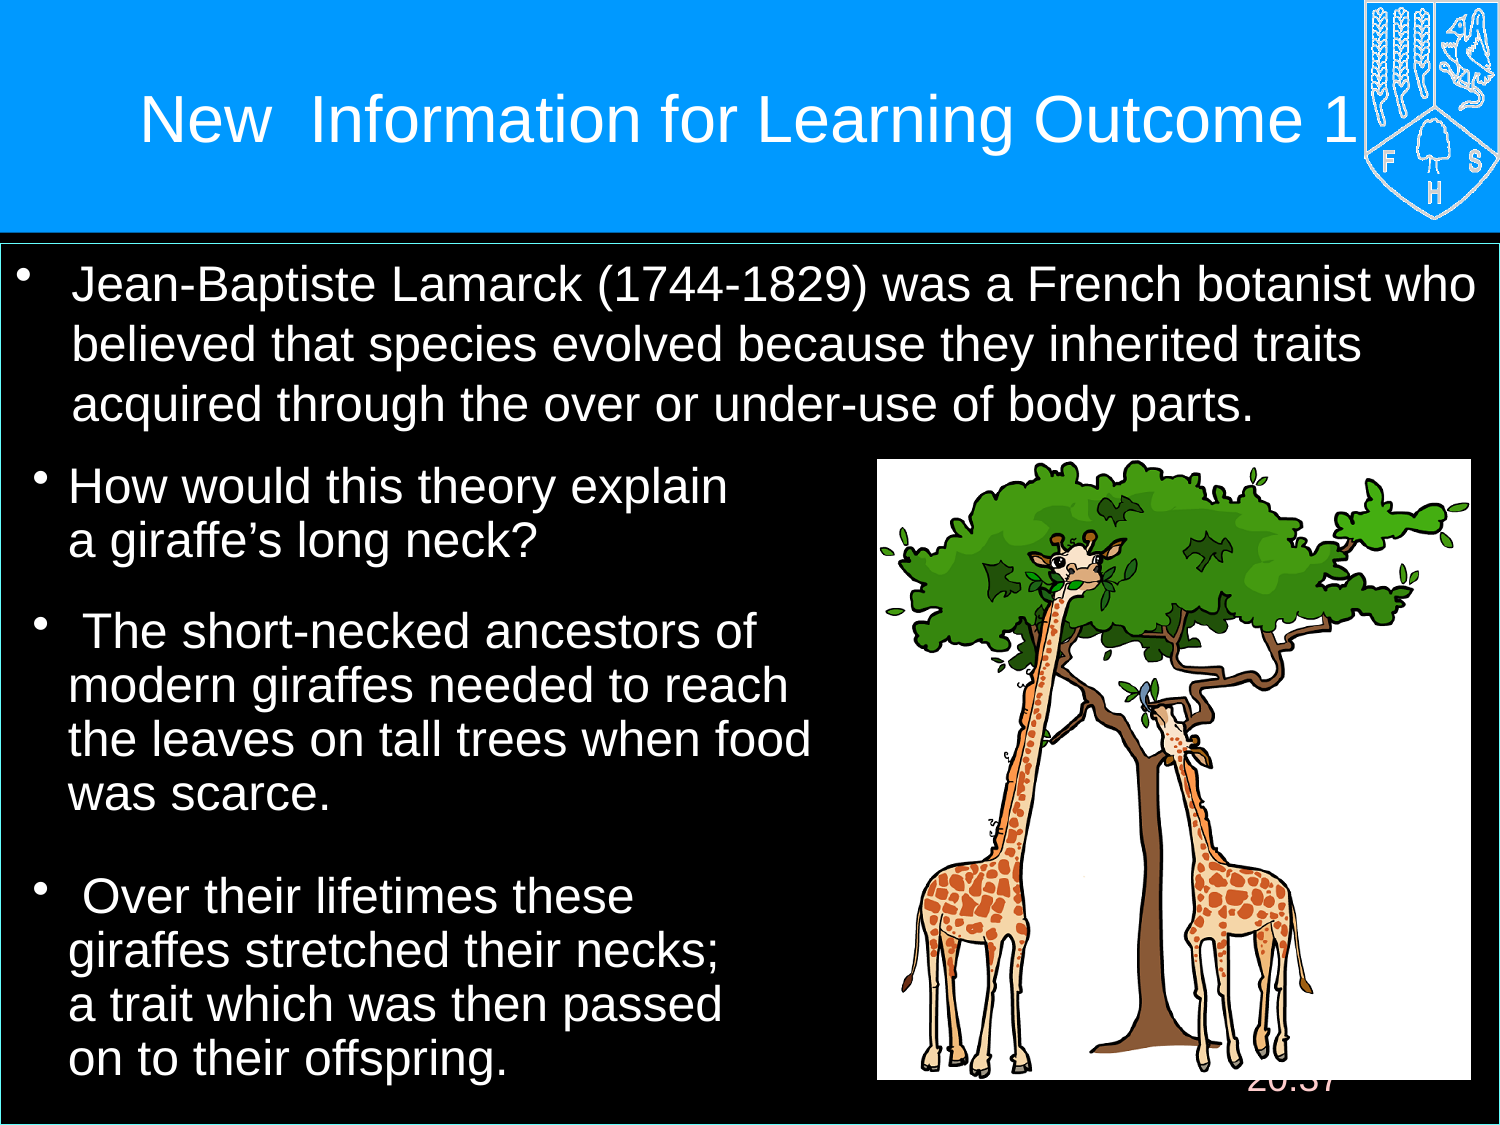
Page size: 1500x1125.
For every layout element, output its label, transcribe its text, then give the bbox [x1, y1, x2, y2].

picture [877, 459, 1471, 1081]
text_box How would this theory explain a giraffe’s long neck? [17, 452, 780, 576]
list Jean-Baptiste Lamarck (1744-1829) was a French botanist who believed that species evolved because they inherited traits acquired through the over or under-use of body parts. [0, 243, 1500, 1125]
title New Information for Learning Outcome 1 [0, 0, 1500, 233]
picture [1364, 0, 1500, 221]
text_box Over their lifetimes these giraffes stretched their necks; a trait which was then passed on to their offspring. [17, 862, 761, 1094]
text_box The short-necked ancestors of modern giraffes needed to reach the leaves on tall trees when food was scarce. [17, 597, 872, 829]
